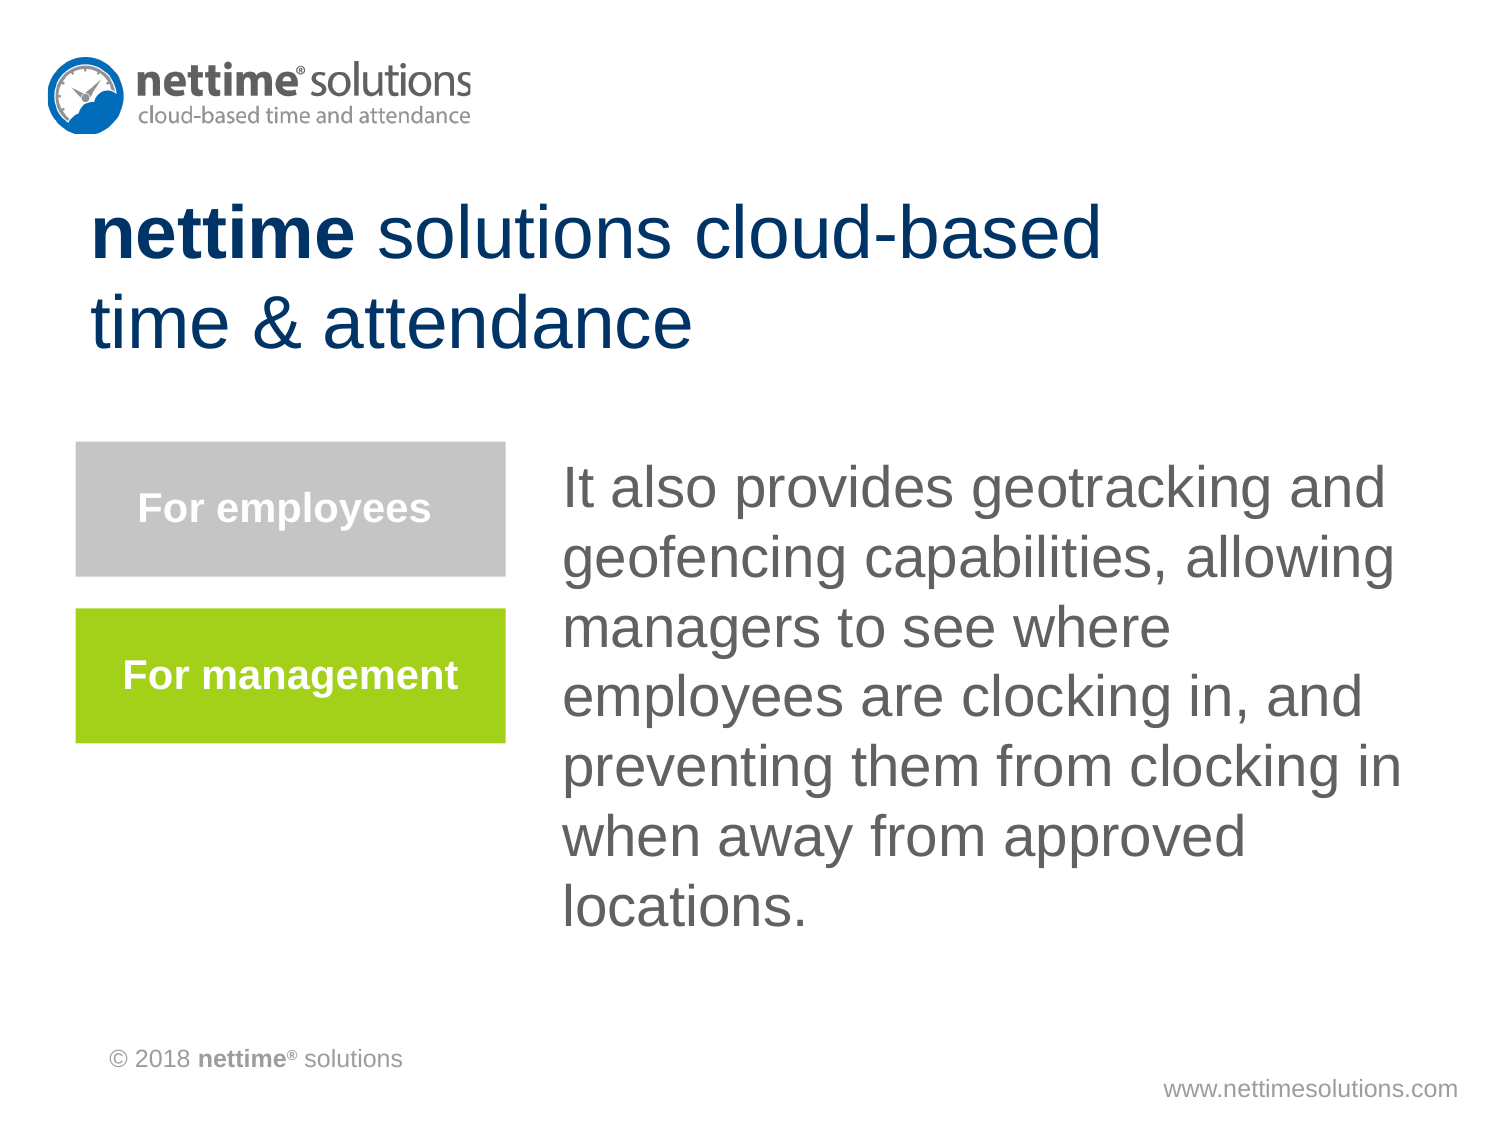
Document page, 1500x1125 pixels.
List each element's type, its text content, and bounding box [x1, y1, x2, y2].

text_box For employees [75, 441, 506, 577]
title nettime solutions cloud-based time & attendance [73, 178, 1427, 370]
text_box For management [75, 608, 506, 744]
list It also provides geotracking and geofencing capabilities, allowing managers to see where employees are clocking in, and preventing them from clocking in when away from approved locations. [547, 441, 1425, 967]
